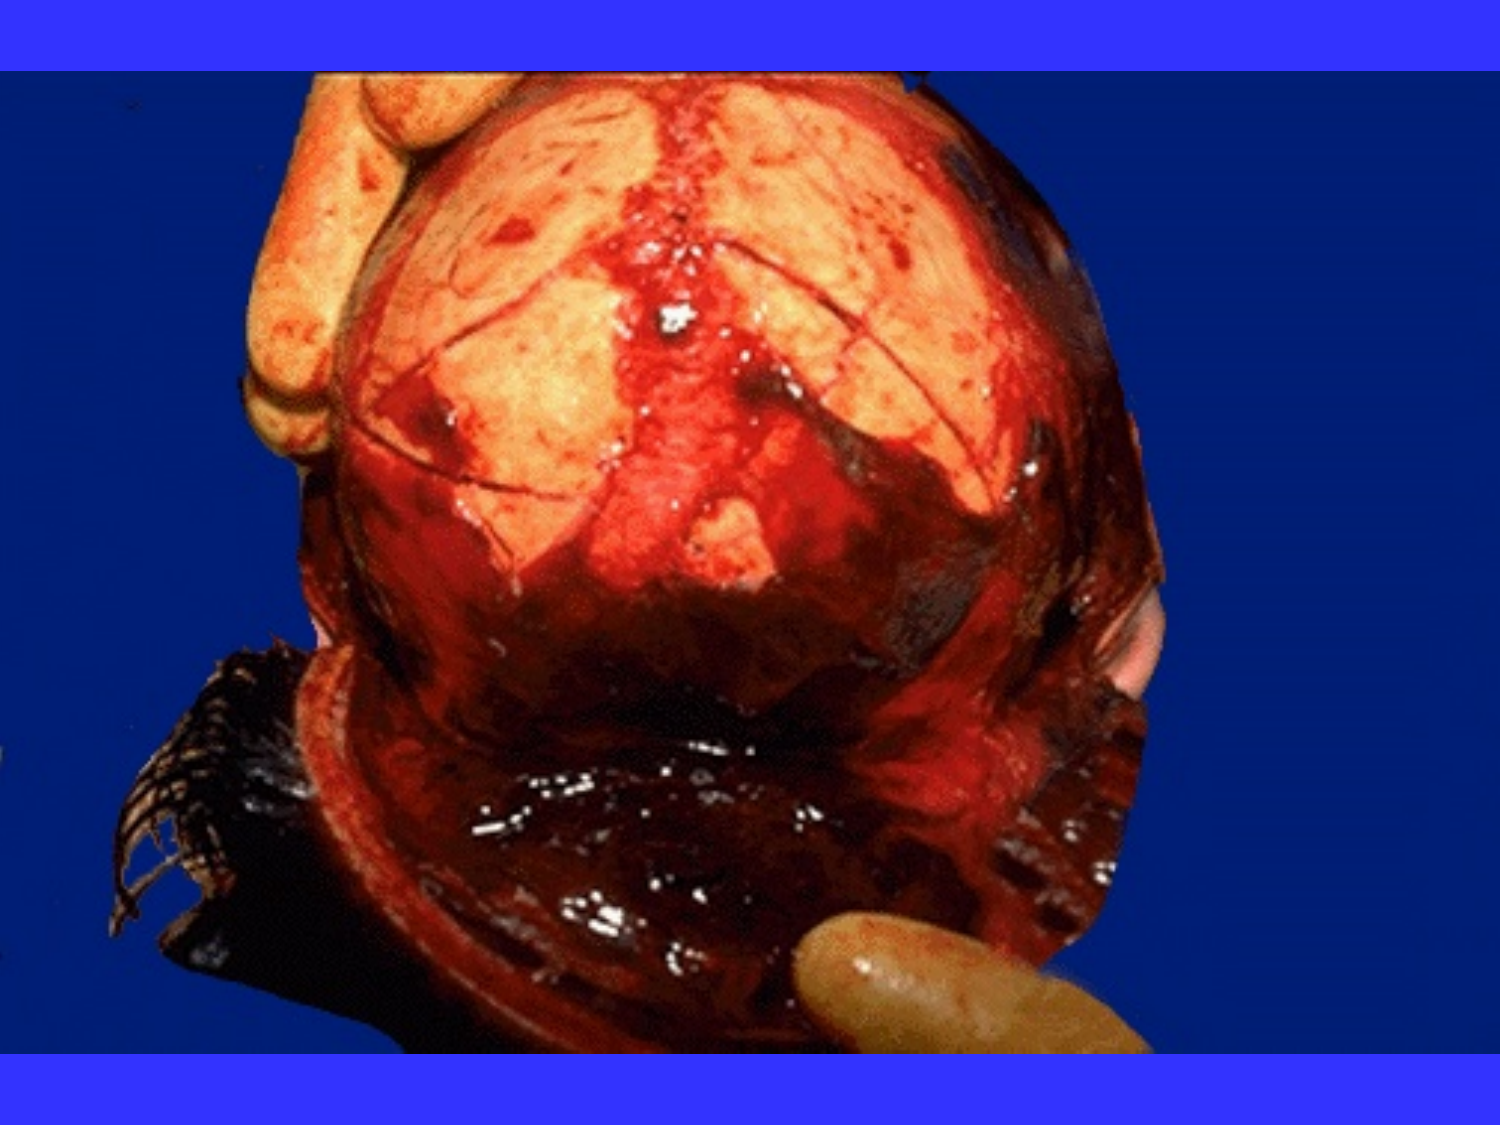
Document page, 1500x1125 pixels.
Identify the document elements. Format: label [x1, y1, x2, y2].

picture [0, 71, 1500, 1054]
